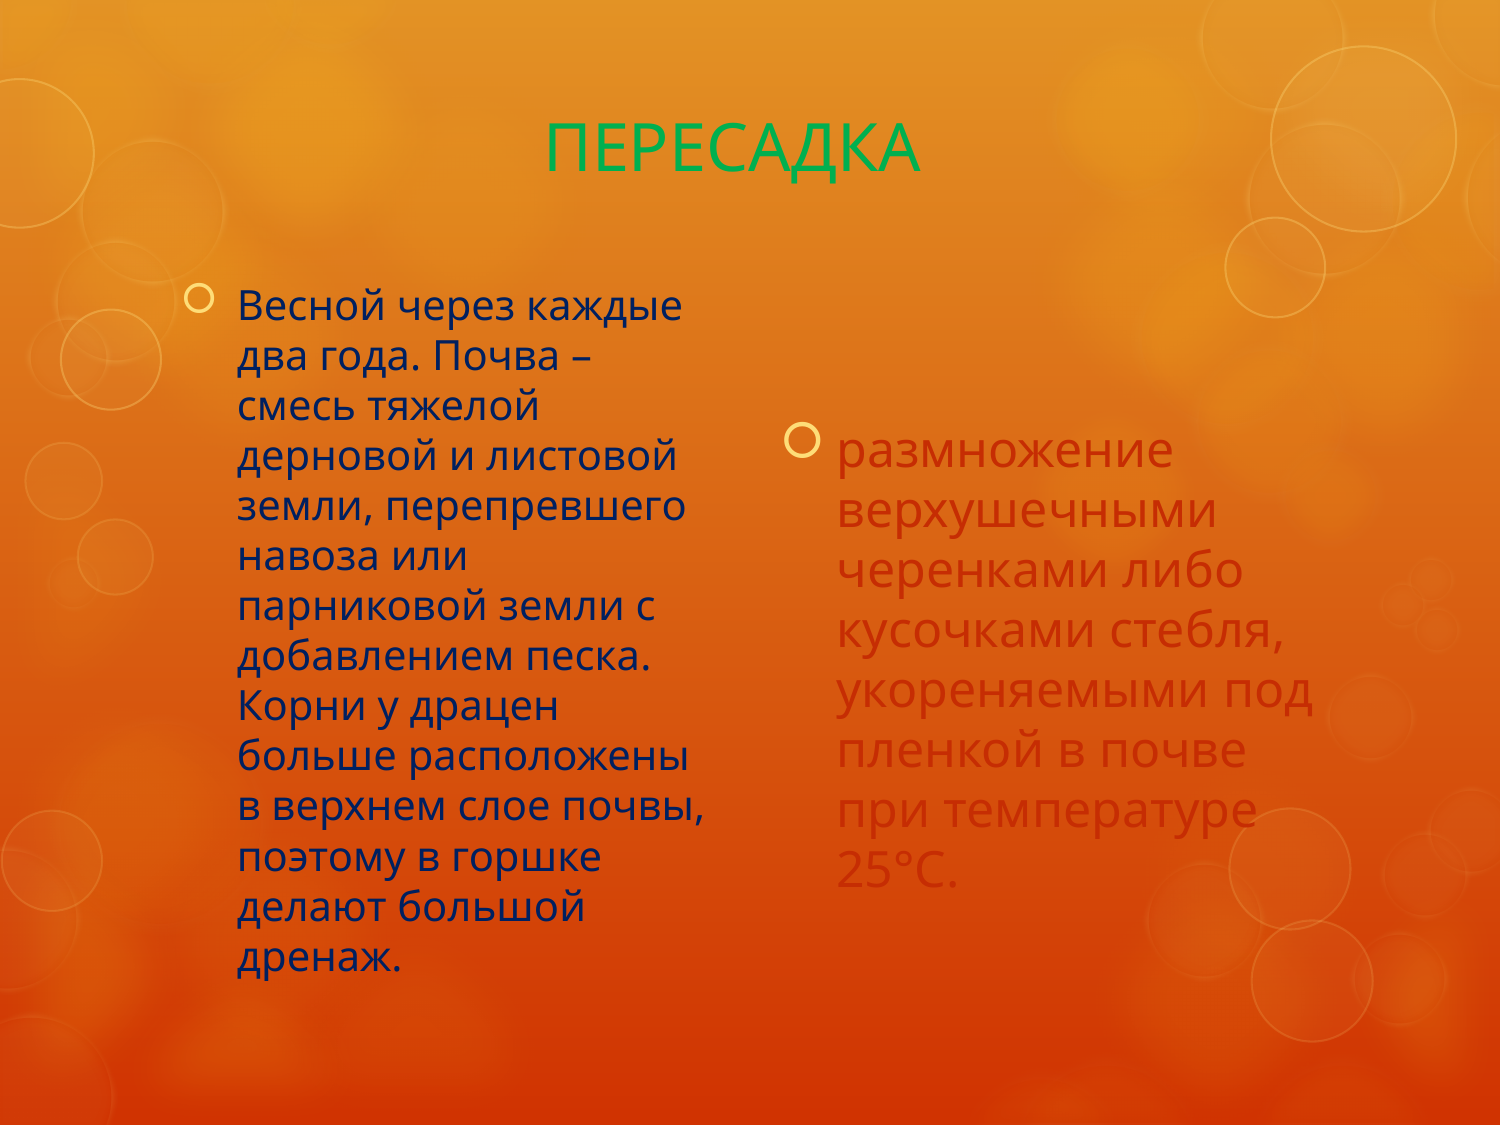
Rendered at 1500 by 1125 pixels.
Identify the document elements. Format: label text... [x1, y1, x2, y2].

list Весной через каждые два года. Почва – смесь тяжелой дерновой и листовой земли, перепревшего навоза или парниковой земли с добавлением песка. Корни у драцен больше расположены в верхнем слое почвы, поэтому в горшке делают большой дренаж. [165, 296, 735, 962]
list размножение верхушечными черенками либо кусочками стебля, укореняемыми под пленкой в почве при температуре 25°С. [765, 255, 1335, 1059]
title ПЕРЕСАДКА [165, 113, 1334, 256]
